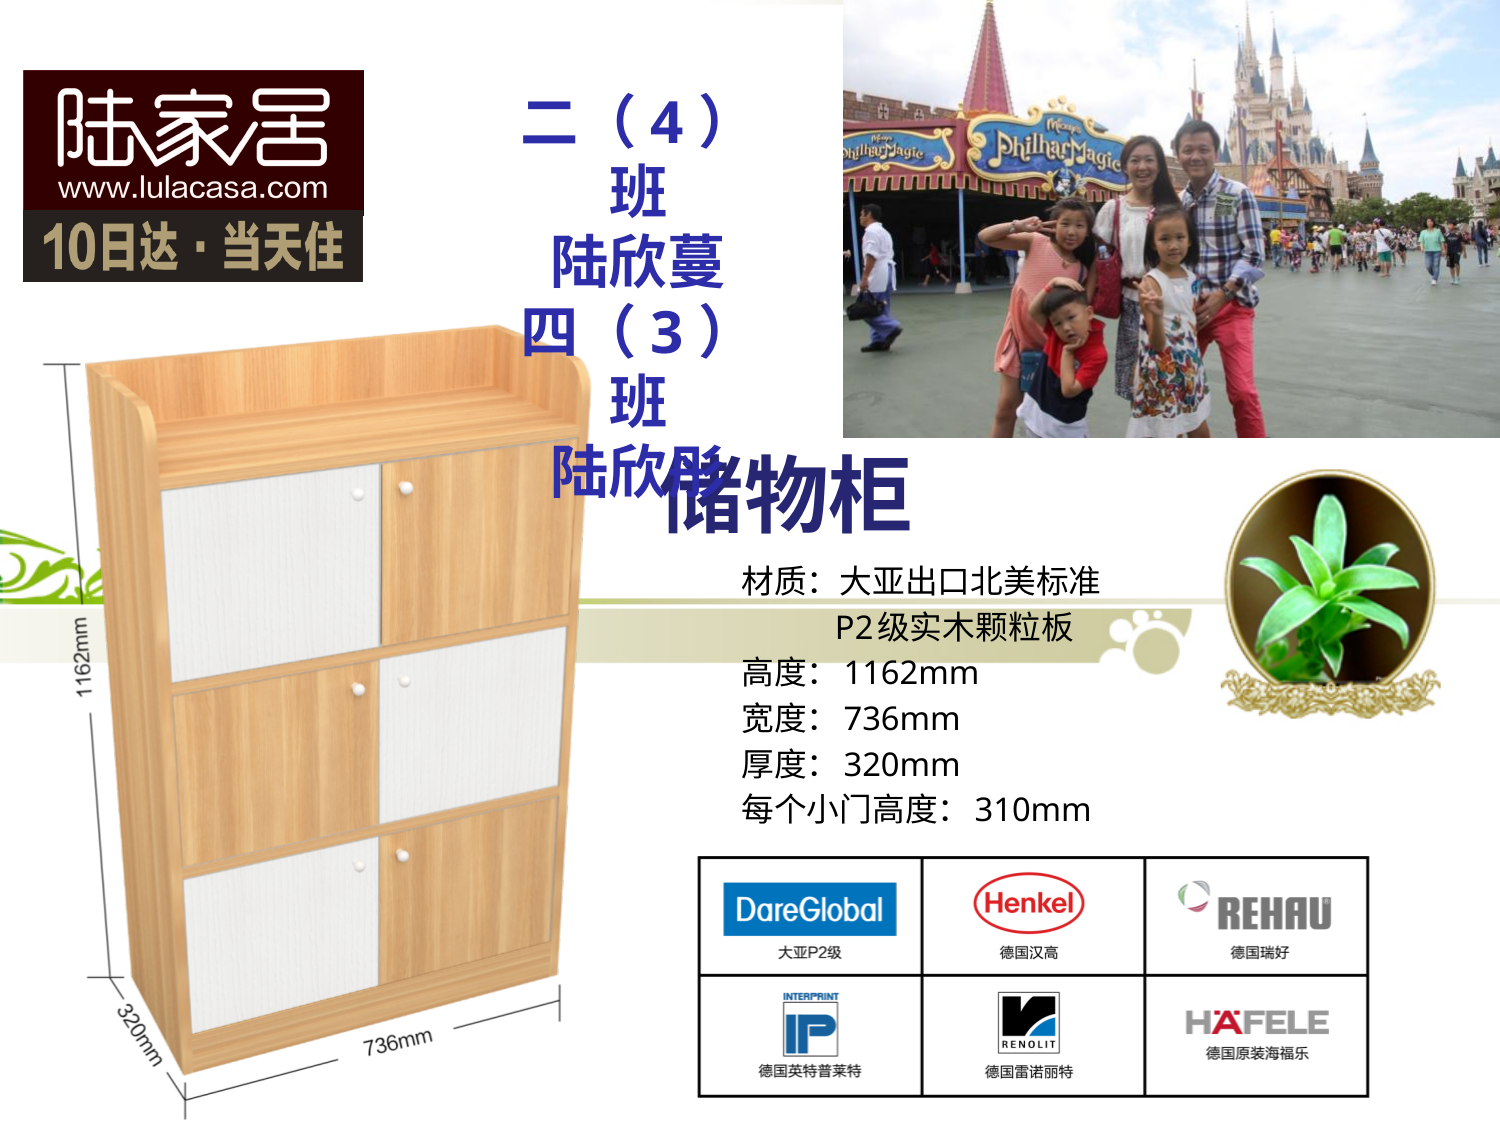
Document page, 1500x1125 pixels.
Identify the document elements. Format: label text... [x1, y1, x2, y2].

title 储物柜 [775, 433, 1266, 550]
subtitle 材质：大亚出口北美标准 P2级实木颗粒板 高度：1162mm 宽度：736mm 厚度：320mm 每个小门高度：310mm [775, 550, 1346, 827]
text_box 二（4）班 陆欣蔓 四（3）班 陆欣彤 [478, 78, 799, 513]
picture [0, 0, 1500, 1125]
